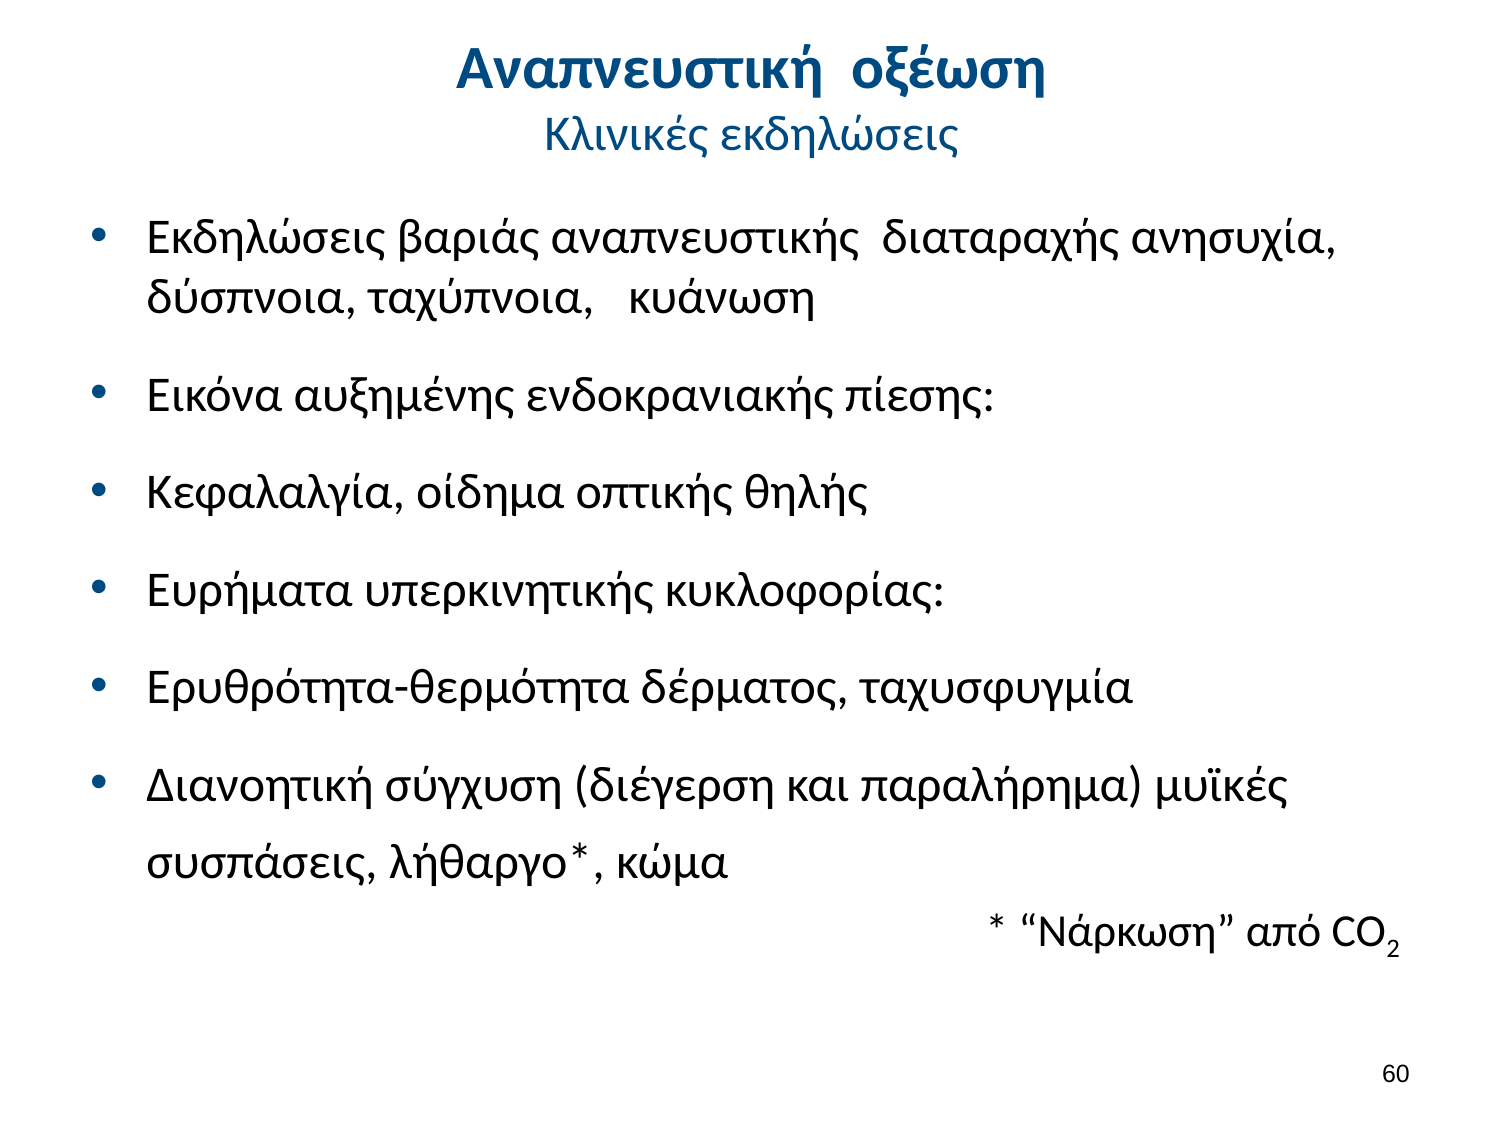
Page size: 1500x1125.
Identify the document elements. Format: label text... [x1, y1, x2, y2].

title Αναπνευστική οξέωση Κλινικές εκδηλώσεις [76, 19, 1427, 169]
slide_number 59 [1074, 1042, 1425, 1103]
list Εκδηλώσεις βαριάς αναπνευστικής διαταραχής ανησυχία, δύσπνοια, ταχύπνοια, κυάνωση Εικόνα αυξημένης ενδοκρανιακής πίεσης: Κεφαλαλγία, οίδημα οπτικής θηλής Ευρήματα υπερκινητικής κυκλοφορίας: Ερυθρότητα-θερμότητα δέρματος, ταχυσφυγμία Διανοητική σύγχυση (διέγερση και παραλήρημα) μυϊκές συσπάσεις, λήθαργο*, κώμα * “Νάρκωση” από CO2 [75, 196, 1425, 1024]
